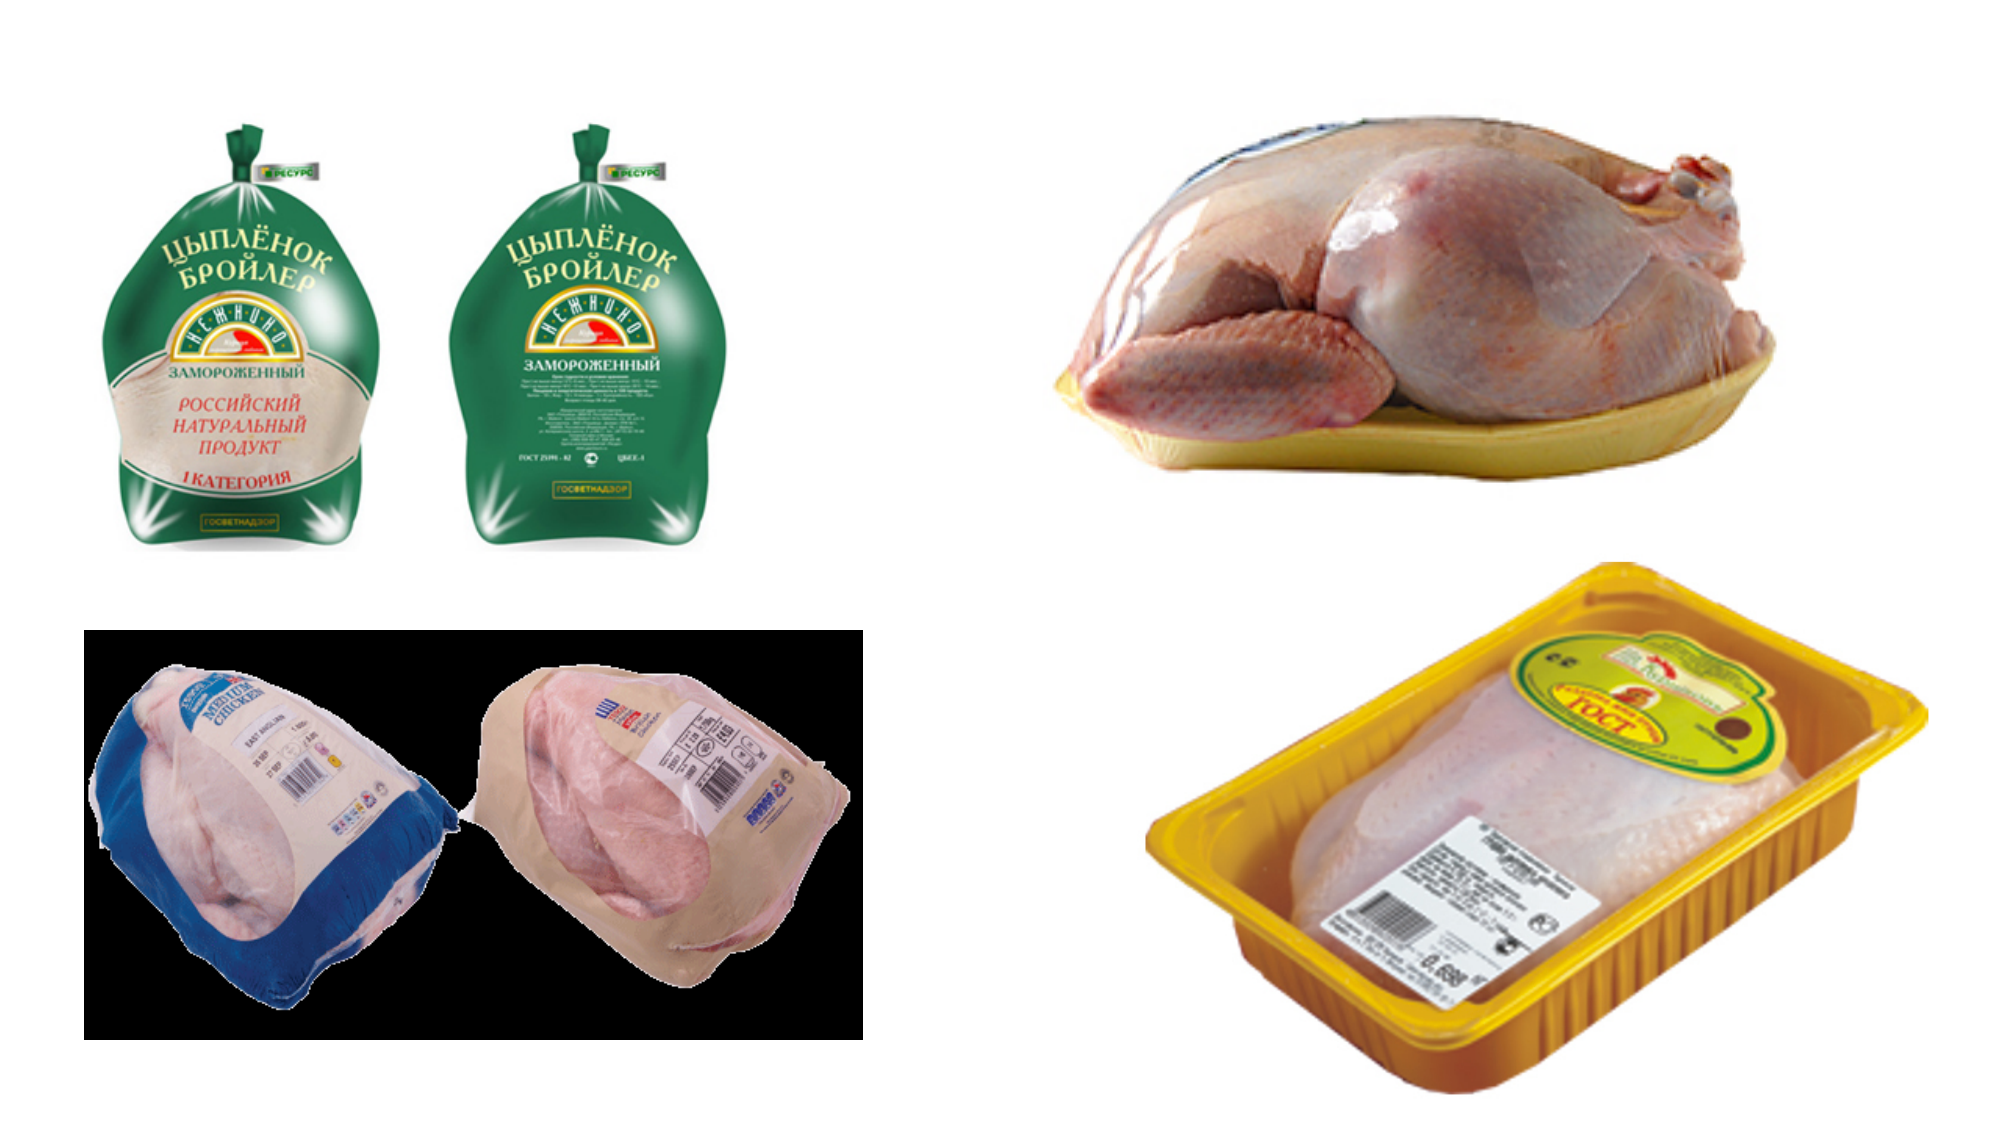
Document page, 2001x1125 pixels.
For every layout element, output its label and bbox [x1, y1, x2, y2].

picture [64, 76, 768, 602]
picture [1117, 531, 2000, 1116]
picture [1041, 98, 1792, 501]
picture [84, 630, 863, 1040]
